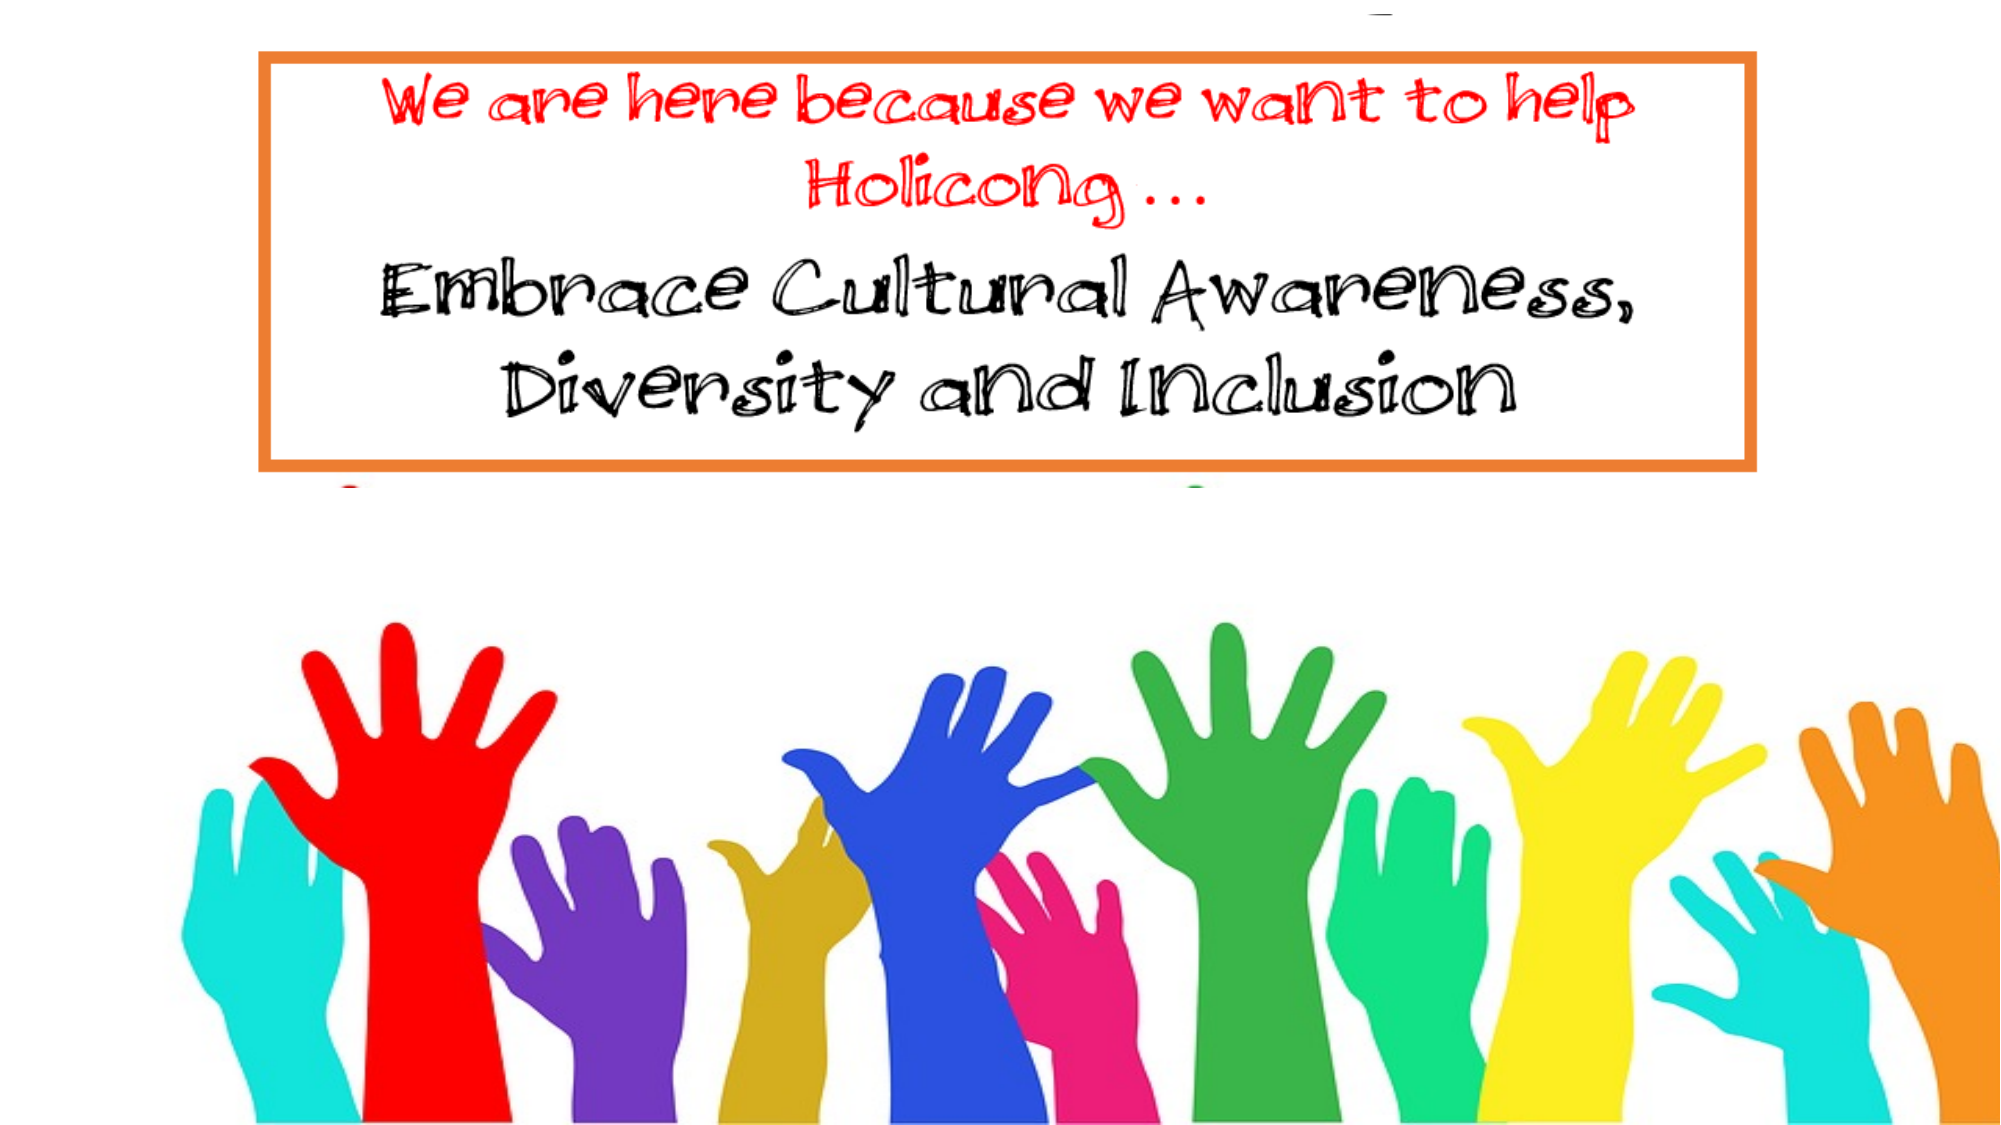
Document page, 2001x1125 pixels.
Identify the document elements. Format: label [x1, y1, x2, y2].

list [0, 14, 2000, 1125]
picture [218, 14, 1812, 488]
